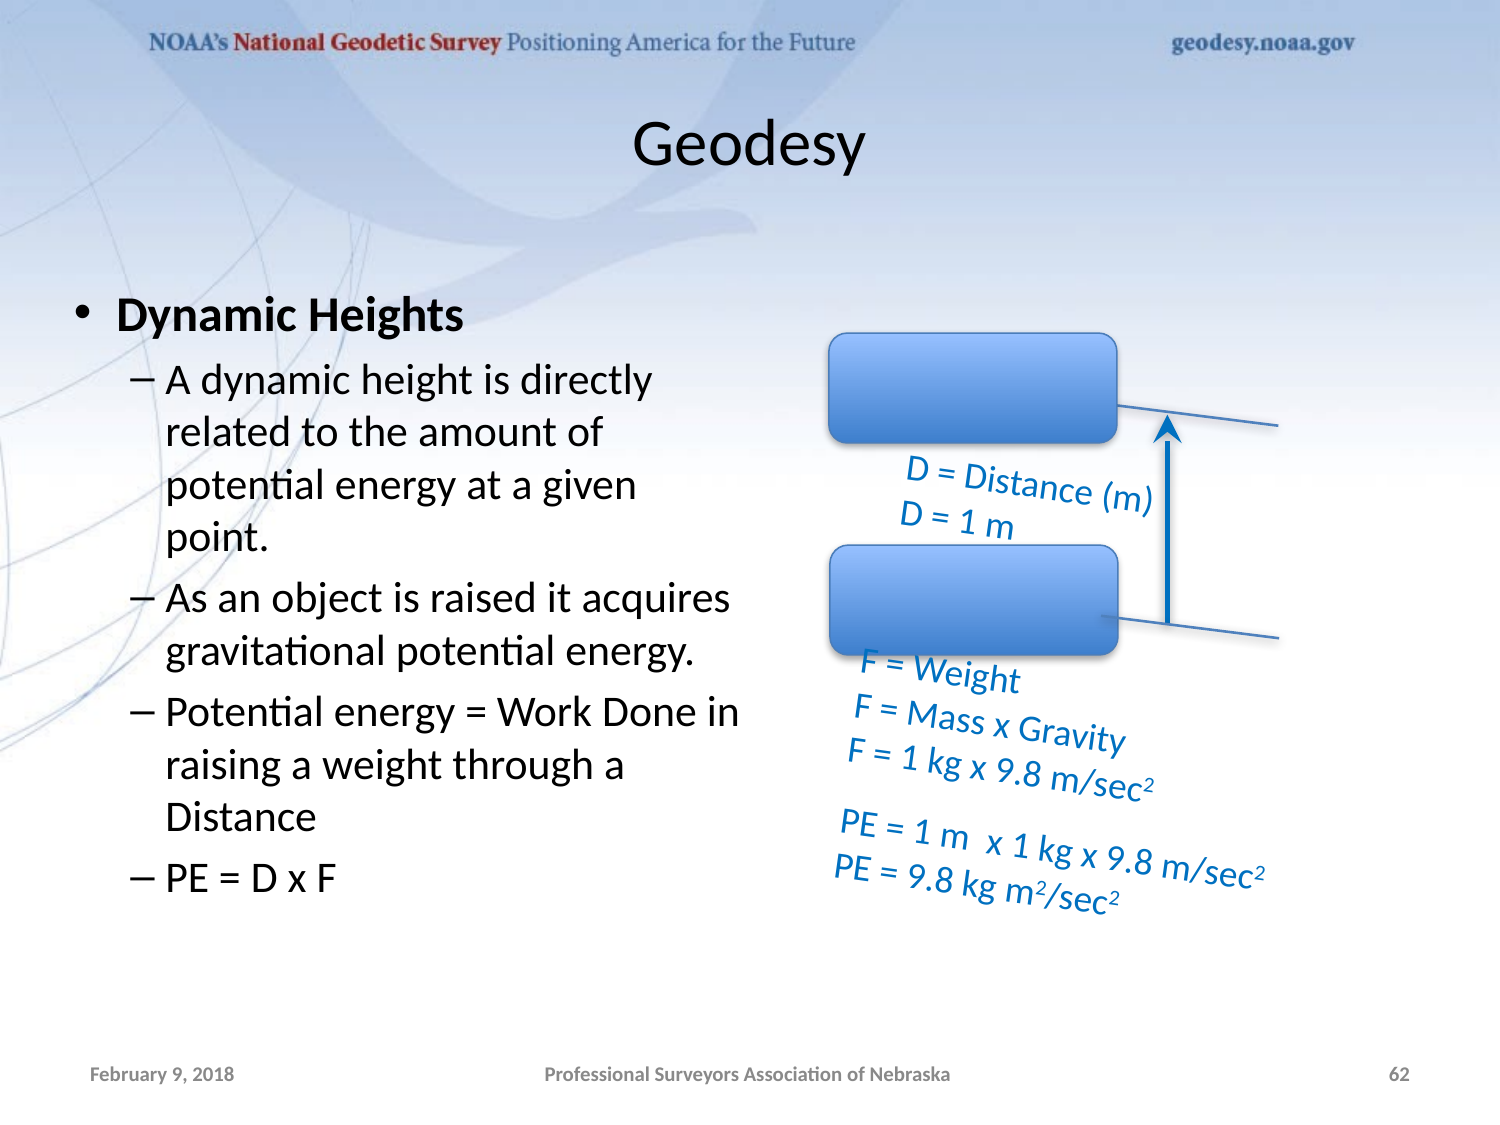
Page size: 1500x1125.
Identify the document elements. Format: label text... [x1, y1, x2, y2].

text_box PE = 1 m x 1 kg x 9.8 m/sec2 PE = 9.8 kg m2/sec2 [815, 786, 1335, 962]
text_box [1099, 403, 1279, 426]
text_box February 9, 2018 [75, 1042, 425, 1103]
text_box [829, 545, 1118, 655]
text_box 62 [1074, 1042, 1425, 1103]
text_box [56, 271, 767, 1020]
title Geodesy [75, 45, 1425, 233]
picture [0, 0, 1500, 1125]
text_box D = Distance (m) D = 1 m [881, 433, 1163, 578]
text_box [1100, 615, 1280, 639]
text_box [828, 333, 1117, 443]
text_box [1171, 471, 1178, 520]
text_box F = Weight F = Mass x Gravity F = 1 kg x 9.8 m/sec2 [829, 625, 1230, 830]
text_box Professional Surveyors Association of Nebraska [512, 1042, 988, 1103]
